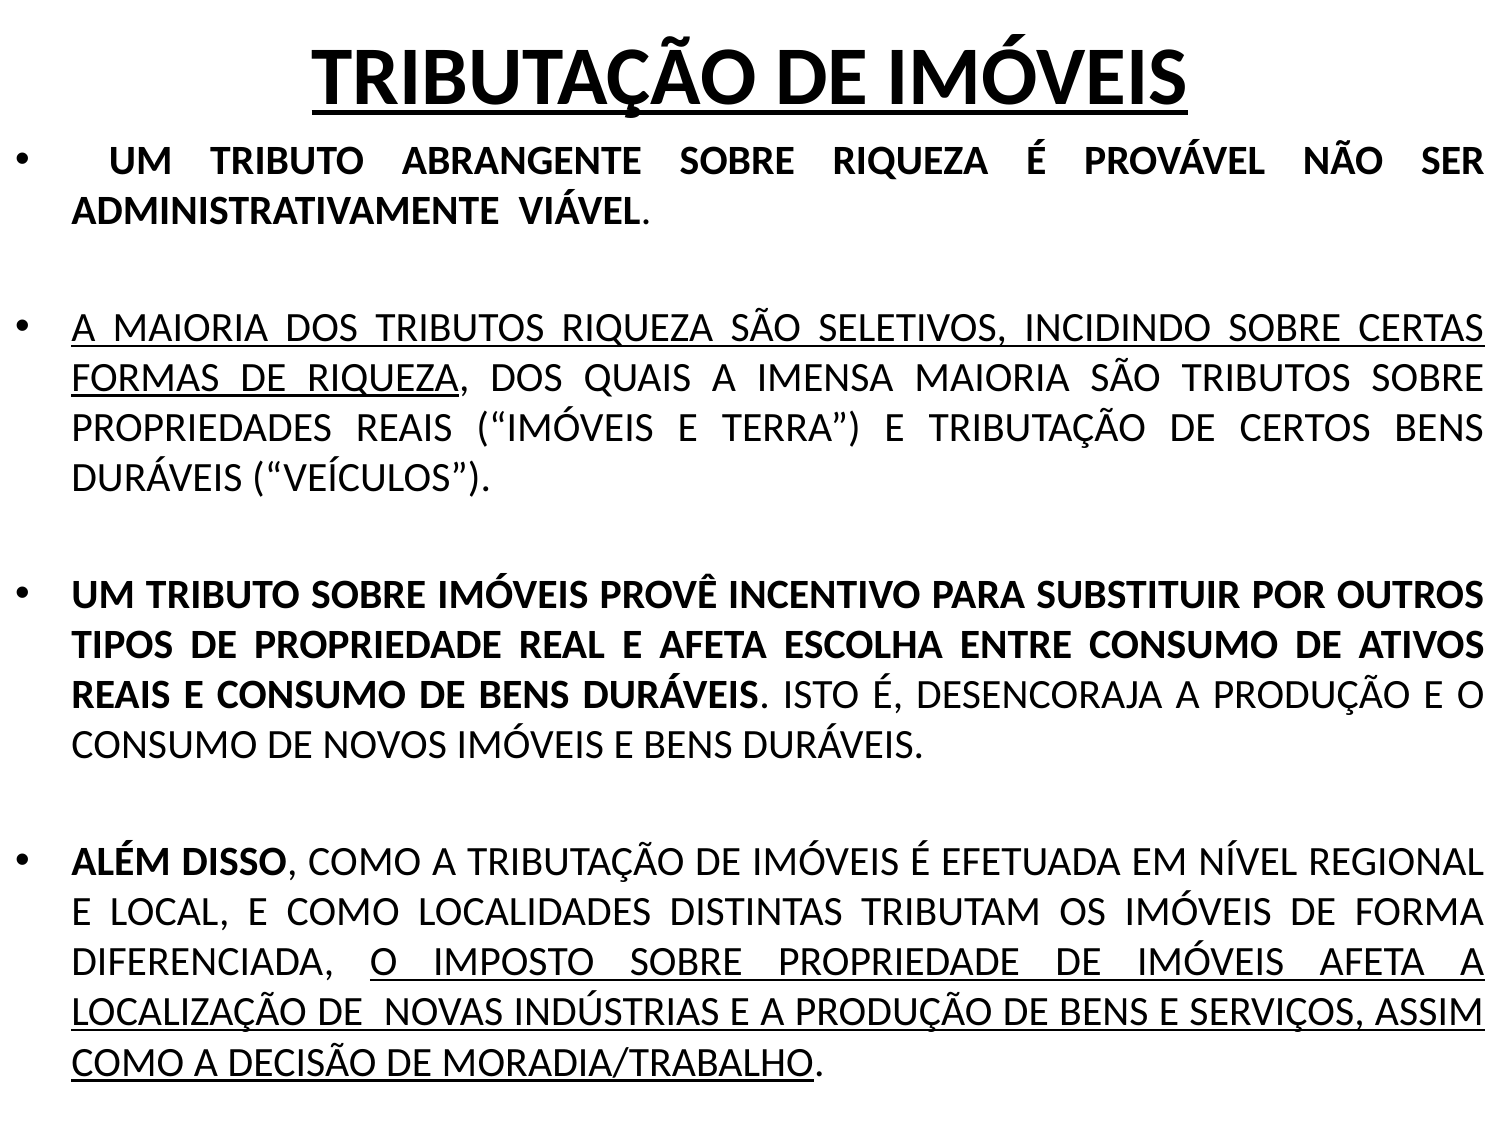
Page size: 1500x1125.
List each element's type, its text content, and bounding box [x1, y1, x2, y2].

list UM TRIBUTO ABRANGENTE SOBRE RIQUEZA É PROVÁVEL NÃO SER ADMINISTRATIVAMENTE VIÁVEL. A MAIORIA DOS TRIBUTOS RIQUEZA SÃO SELETIVOS, INCIDINDO SOBRE CERTAS FORMAS DE RIQUEZA, DOS QUAIS A IMENSA MAIORIA SÃO TRIBUTOS SOBRE PROPRIEDADES REAIS (“IMÓVEIS E TERRA”) E TRIBUTAÇÃO DE CERTOS BENS DURÁVEIS (“VEÍCULOS”). UM TRIBUTO SOBRE IMÓVEIS PROVÊ INCENTIVO PARA SUBSTITUIR POR OUTROS TIPOS DE PROPRIEDADE REAL E AFETA ESCOLHA ENTRE CONSUMO DE ATIVOS REAIS E CONSUMO DE BENS DURÁVEIS. ISTO É, DESENCORAJA A PRODUÇÃO E O CONSUMO DE NOVOS IMÓVEIS E BENS DURÁVEIS. ALÉM DISSO, COMO A TRIBUTAÇÃO DE IMÓVEIS É EFETUADA EM NÍVEL REGIONAL E LOCAL, E COMO LOCALIDADES DISTINTAS TRIBUTAM OS IMÓVEIS DE FORMA DIFERENCIADA, O IMPOSTO SOBRE PROPRIEDADE DE IMÓVEIS AFETA A LOCALIZAÇÃO DE NOVAS INDÚSTRIAS E A PRODUÇÃO DE BENS E SERVIÇOS, ASSIM COMO A DECISÃO DE MORADIA/TRABALHO. [0, 125, 1500, 1125]
title TRIBUTAÇÃO DE IMÓVEIS [75, 7, 1425, 125]
